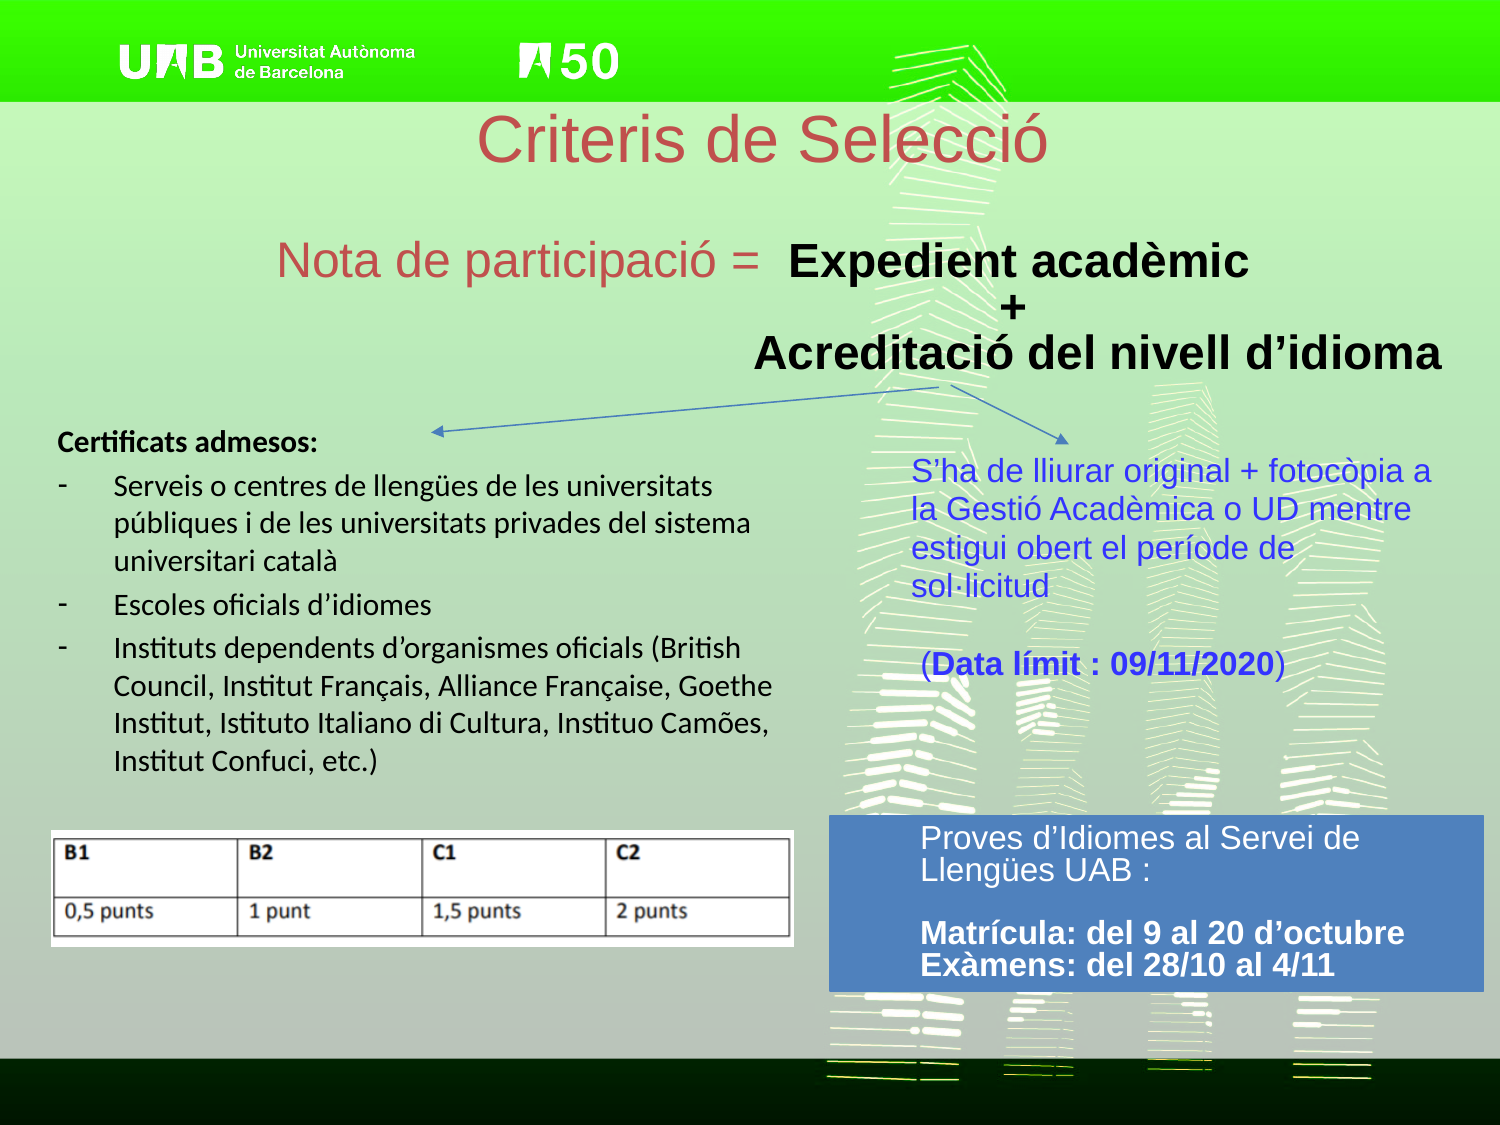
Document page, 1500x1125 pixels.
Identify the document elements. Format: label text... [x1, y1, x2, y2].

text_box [950, 384, 1070, 445]
list S’ha de lliurar original + fotocòpia a la Gestió Acadèmica o UD mentre estigui obert el període de sol·licitud (Data límit : 09/11/2020) [821, 361, 1484, 759]
picture [0, 0, 1500, 101]
picture [0, 1059, 1500, 1125]
title Criteris de Selecció Nota de participació = Expedient acadèmic + Acreditació del nivell d’idioma [42, 103, 1484, 385]
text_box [430, 387, 940, 433]
text_box Proves d’Idiomes al Servei de Llengües UAB : Matrícula: del 9 al 20 d’octubre Exàmens: del 28/10 al 4/11 [830, 816, 1484, 991]
list Certificats admesos: Serveis o centres de llengües de les universitats públiques i de les universitats privades del sistema universitari català Escoles oficials d’idiomes Instituts dependents d’organismes oficials (British Council, Institut Français, Alliance Française, Goethe Institut, Istituto Italiano di Cultura, Instituo Camões, Institut Confuci, etc.) [42, 385, 822, 1005]
picture [51, 829, 794, 947]
